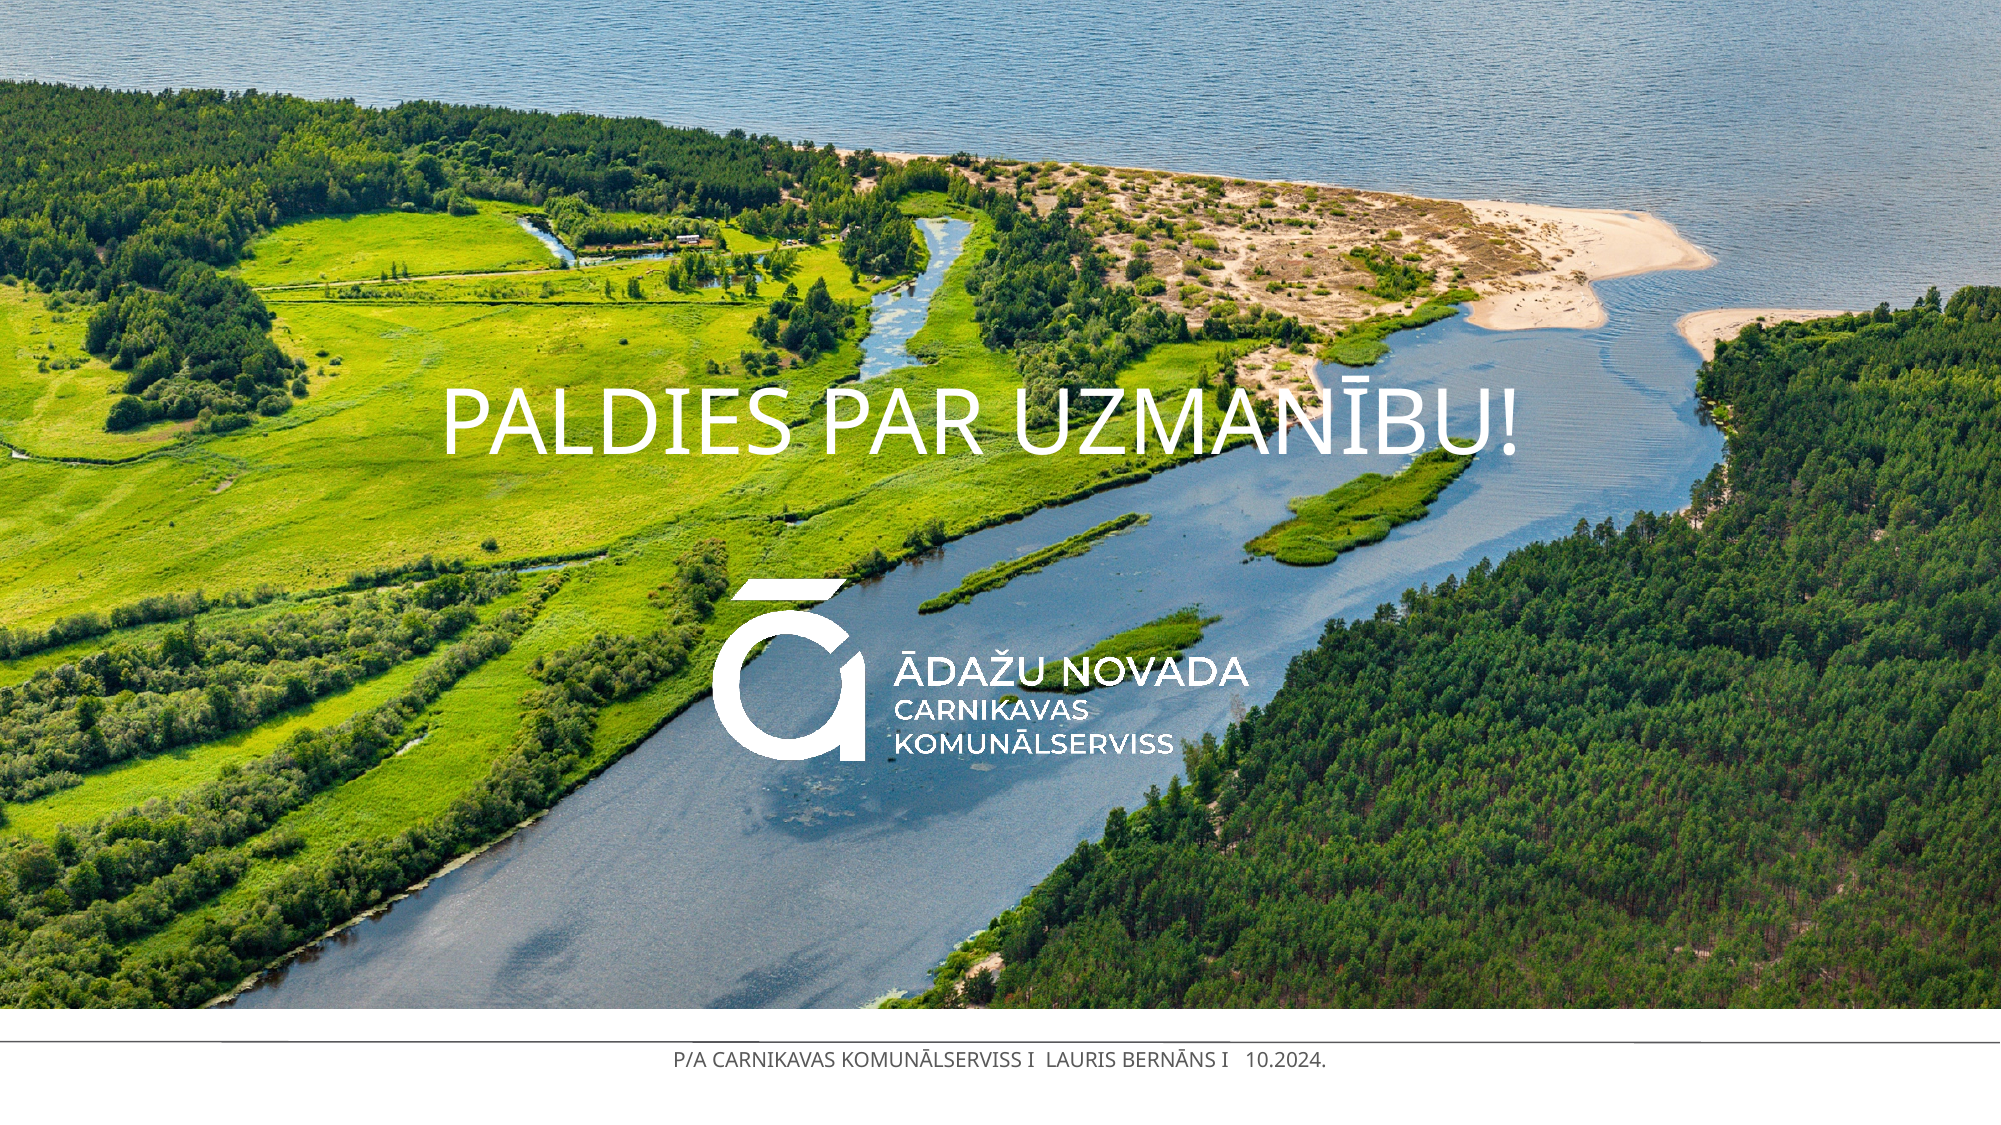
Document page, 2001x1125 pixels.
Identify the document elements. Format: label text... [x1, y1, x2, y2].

picture [0, 0, 2001, 1035]
text_box P/A CARNIKAVAS KOMUNĀLSERVISS I LAURIS BERNĀNS I 10.2024. [9, 1046, 1990, 1072]
